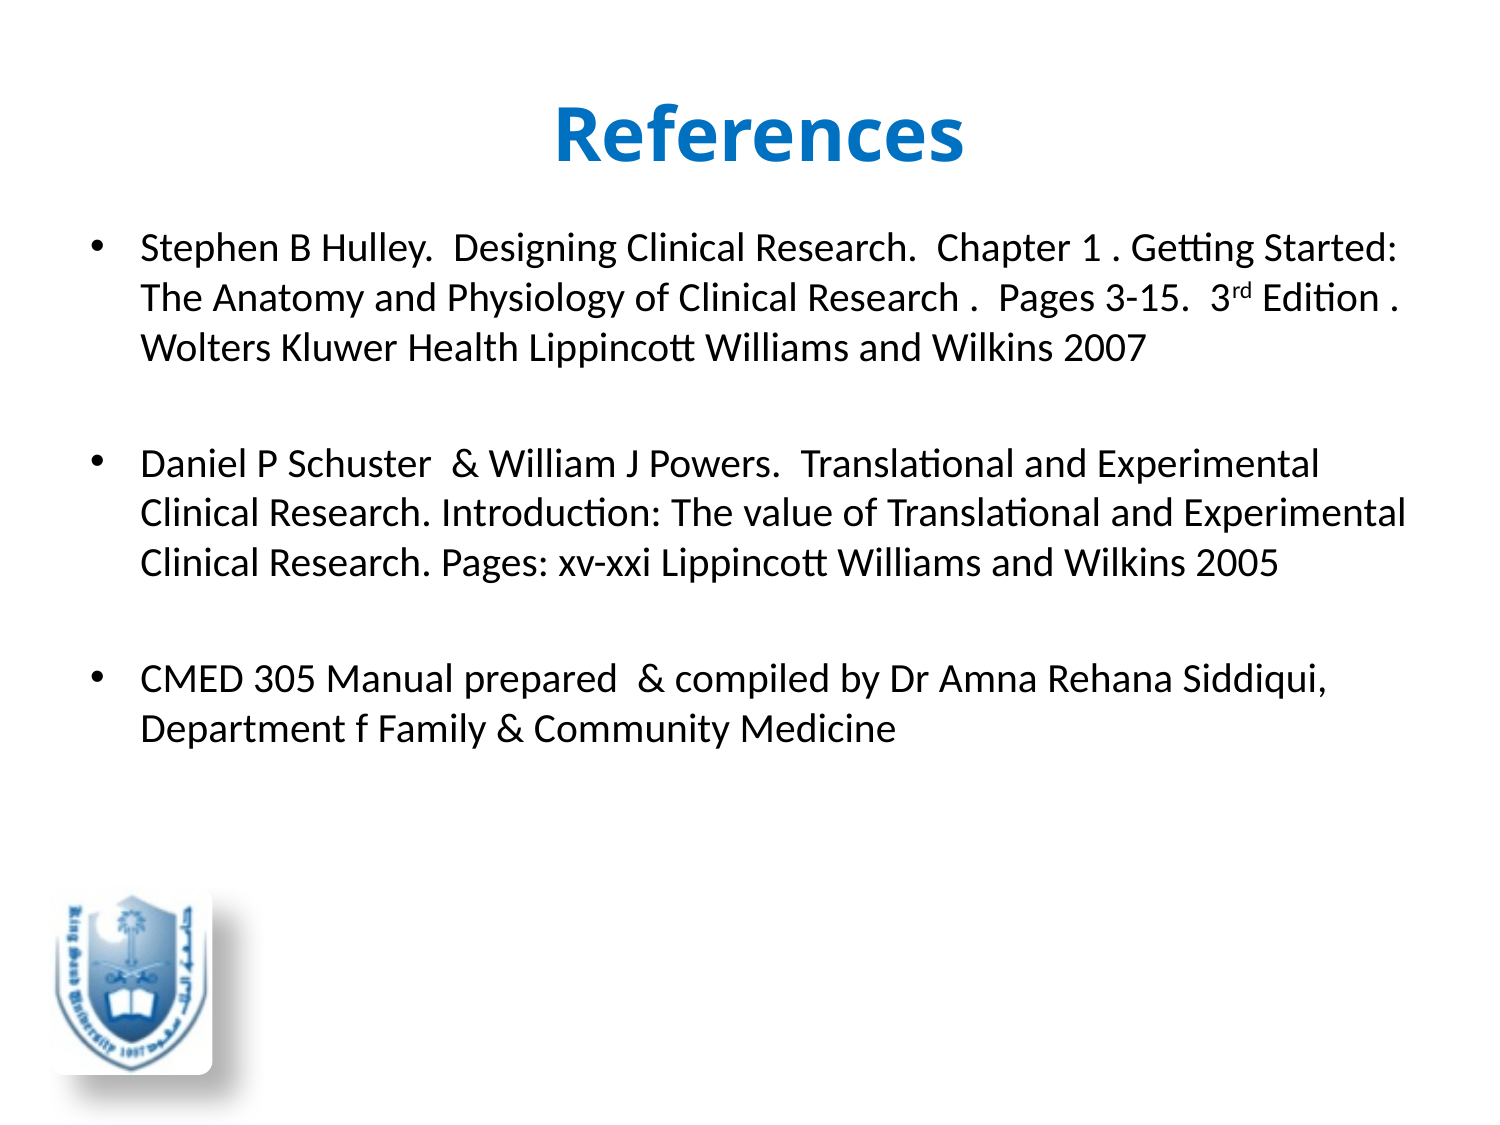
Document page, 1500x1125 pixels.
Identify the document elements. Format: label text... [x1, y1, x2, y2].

title References [187, 49, 1351, 212]
picture [49, 887, 213, 1076]
list Stephen B Hulley. Designing Clinical Research. Chapter 1 . Getting Started: The Anatomy and Physiology of Clinical Research . Pages 3-15. 3rd Edition . Wolters Kluwer Health Lippincott Williams and Wilkins 2007 Daniel P Schuster & William J Powers. Translational and Experimental Clinical Research. Introduction: The value of Translational and Experimental Clinical Research. Pages: xv-xxi Lippincott Williams and Wilkins 2005 CMED 305 Manual prepared & compiled by Dr Amna Rehana Siddiqui, Department f Family & Community Medicine [74, 212, 1426, 813]
